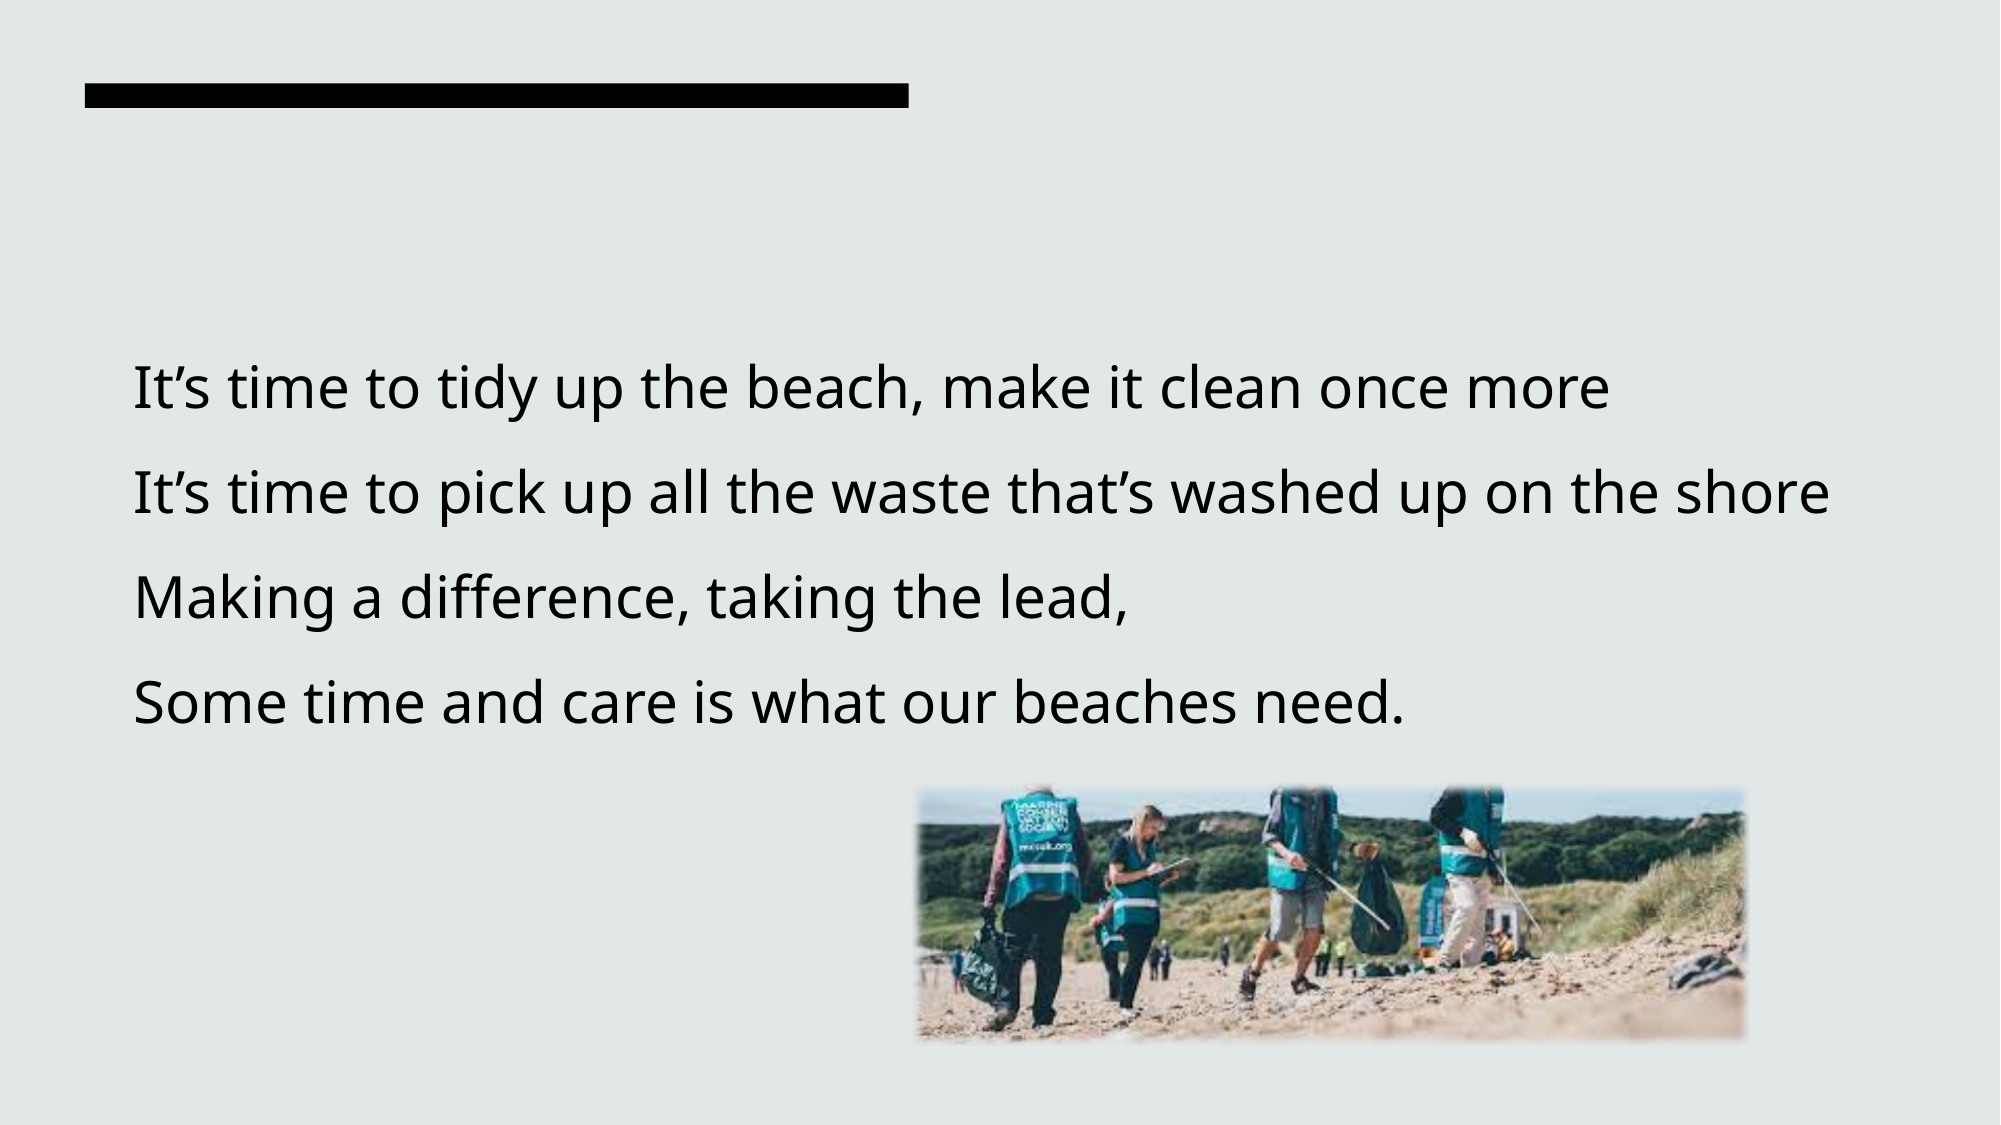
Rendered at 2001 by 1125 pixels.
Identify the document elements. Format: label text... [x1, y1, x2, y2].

text_box It’s time to tidy up the beach, make it clean once more It’s time to pick up all the waste that’s washed up on the shore Making a difference, taking the lead, Some time and care is what our beaches need. [118, 307, 1933, 743]
picture [911, 782, 1750, 1046]
